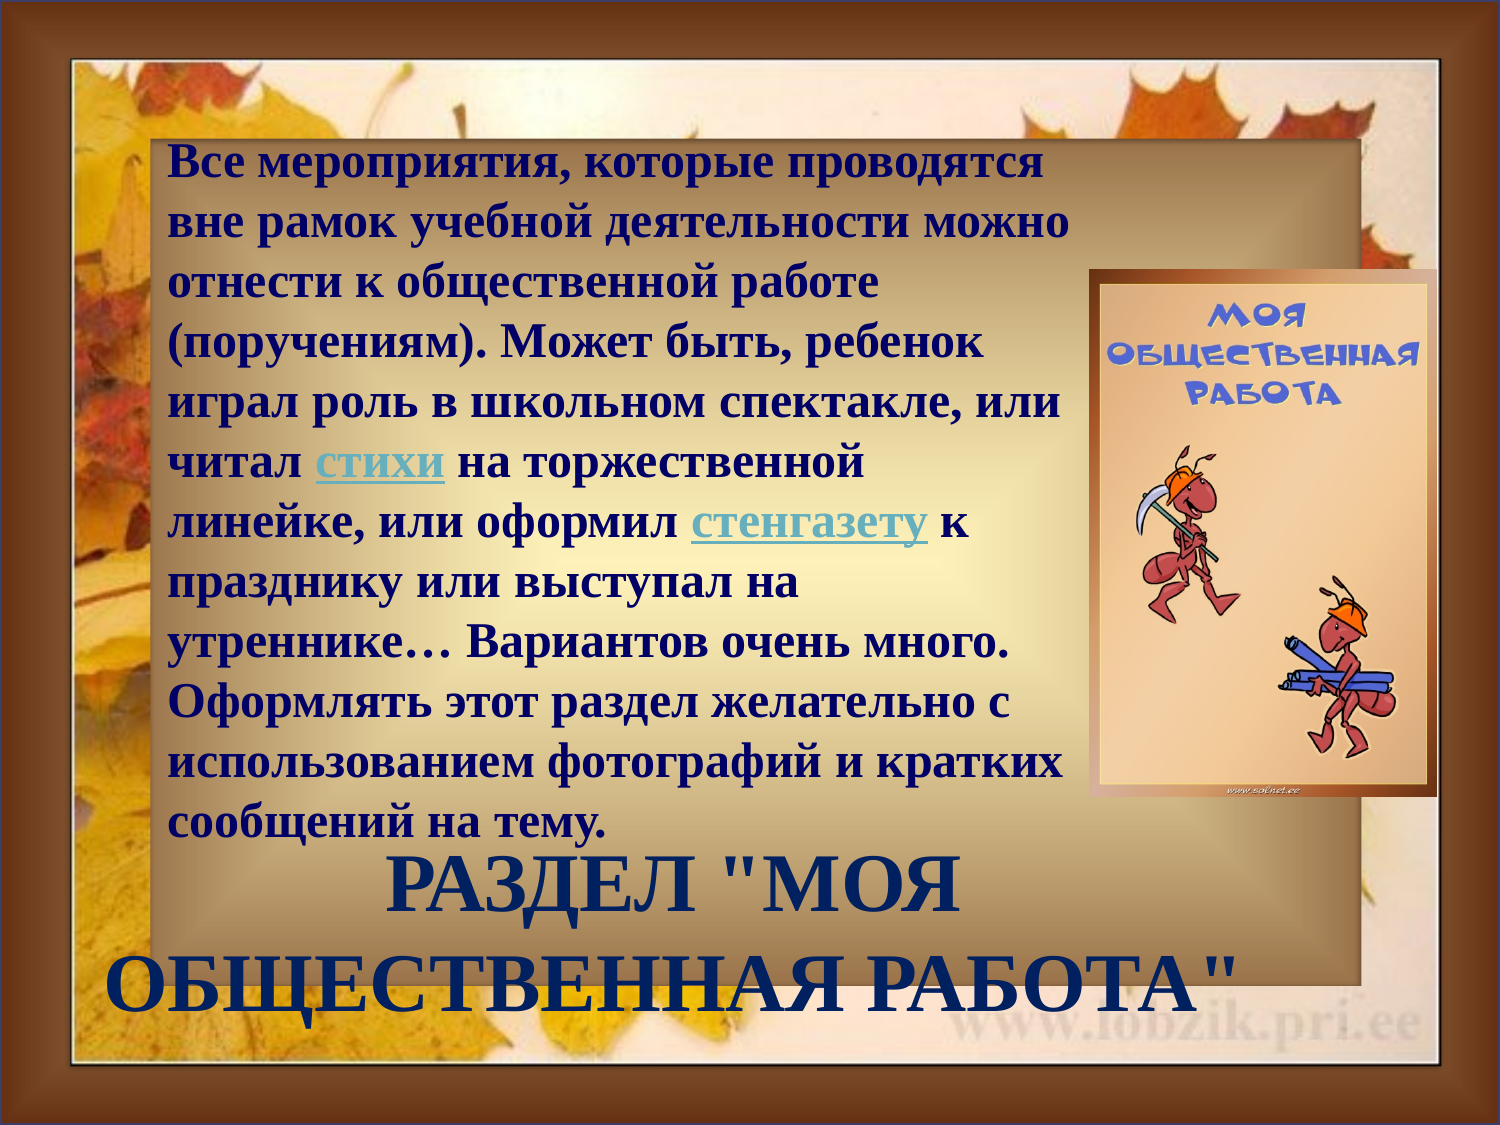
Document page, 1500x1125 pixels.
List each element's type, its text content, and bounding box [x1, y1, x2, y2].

text_box [70, 58, 1442, 820]
list Все мероприятия, которые проводятся вне рамок учебной деятельности можно отнести к общественной работе (поручениям). Может быть, ребенок играл роль в школьном спектакле, или читал стихи на торжественной линейке, или оформил стенгазету к празднику или выступал на утреннике… Вариантов очень много. Оформлять этот раздел желательно с использованием фотографий и кратких сообщений на тему. [152, 140, 1091, 856]
title РАЗДЕЛ "МОЯ ОБЩЕСТВЕННАЯ РАБОТА" [34, 820, 1313, 1055]
text_box [0, 0, 1500, 1125]
picture [1089, 269, 1437, 798]
text_box [70, 800, 1442, 1067]
